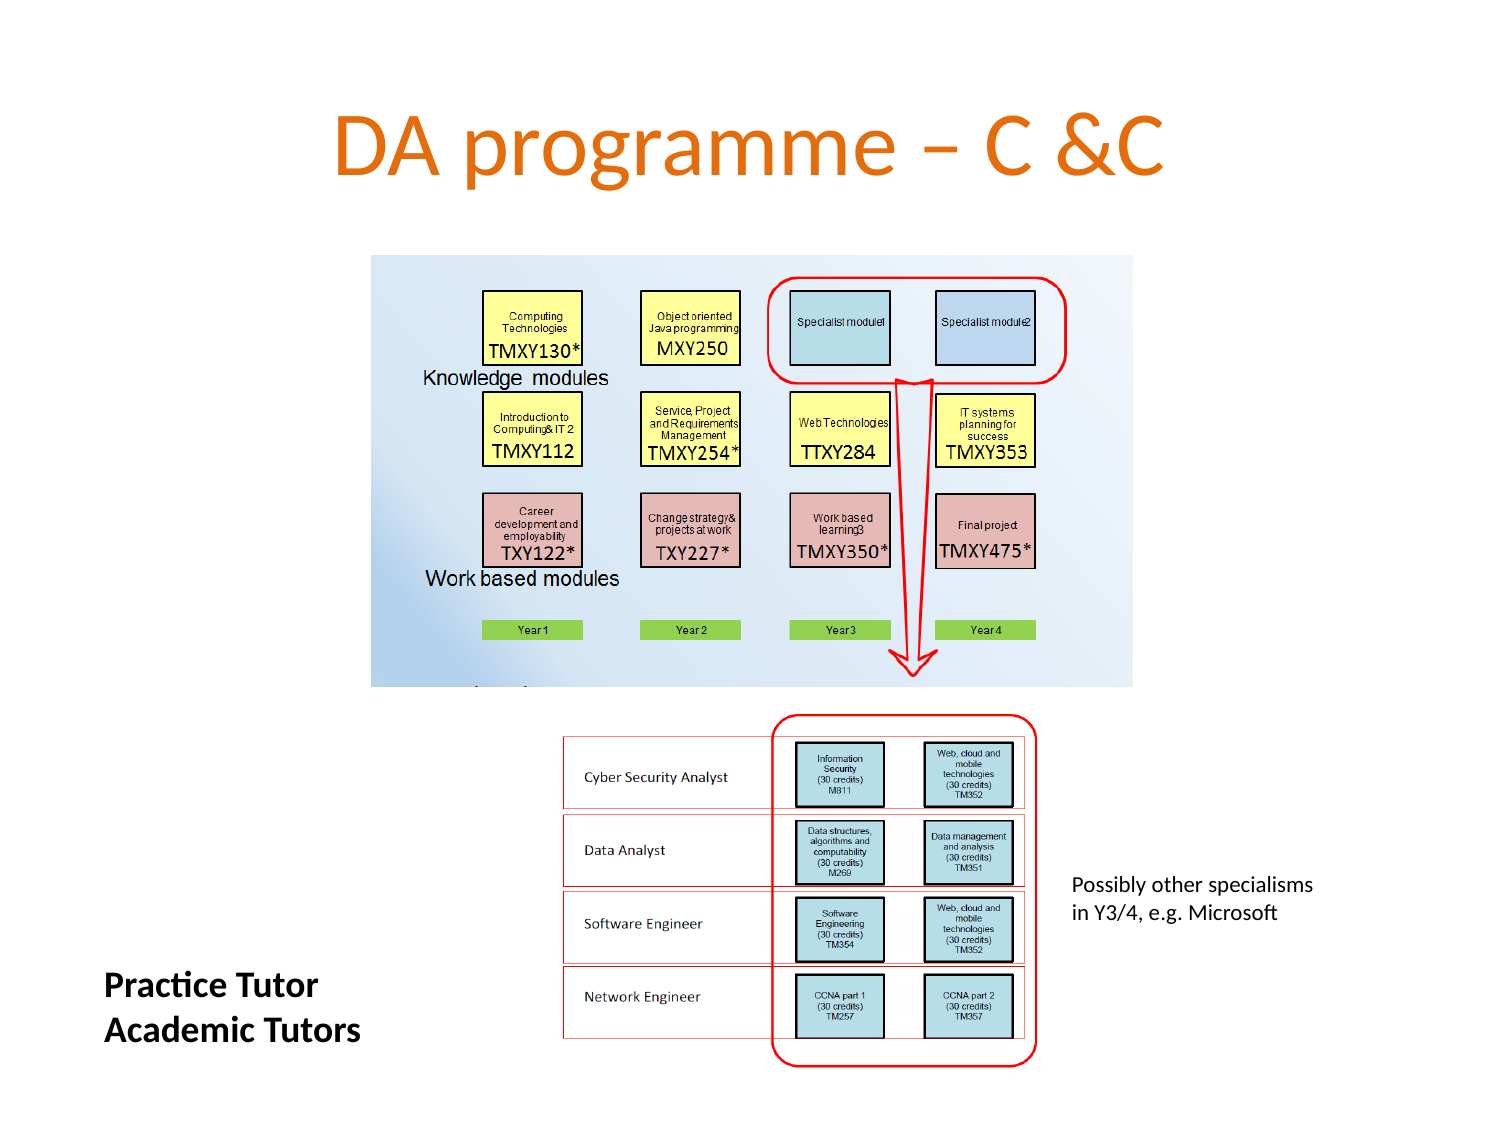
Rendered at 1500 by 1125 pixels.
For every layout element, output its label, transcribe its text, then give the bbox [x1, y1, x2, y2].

text_box Possibly other specialisms in Y3/4, e.g. Microsoft [1062, 862, 1357, 932]
title DA programme – C &C [75, 45, 1425, 233]
text_box Practice Tutor Academic Tutors [89, 952, 377, 1102]
picture [371, 255, 1134, 687]
picture [537, 703, 1058, 1098]
